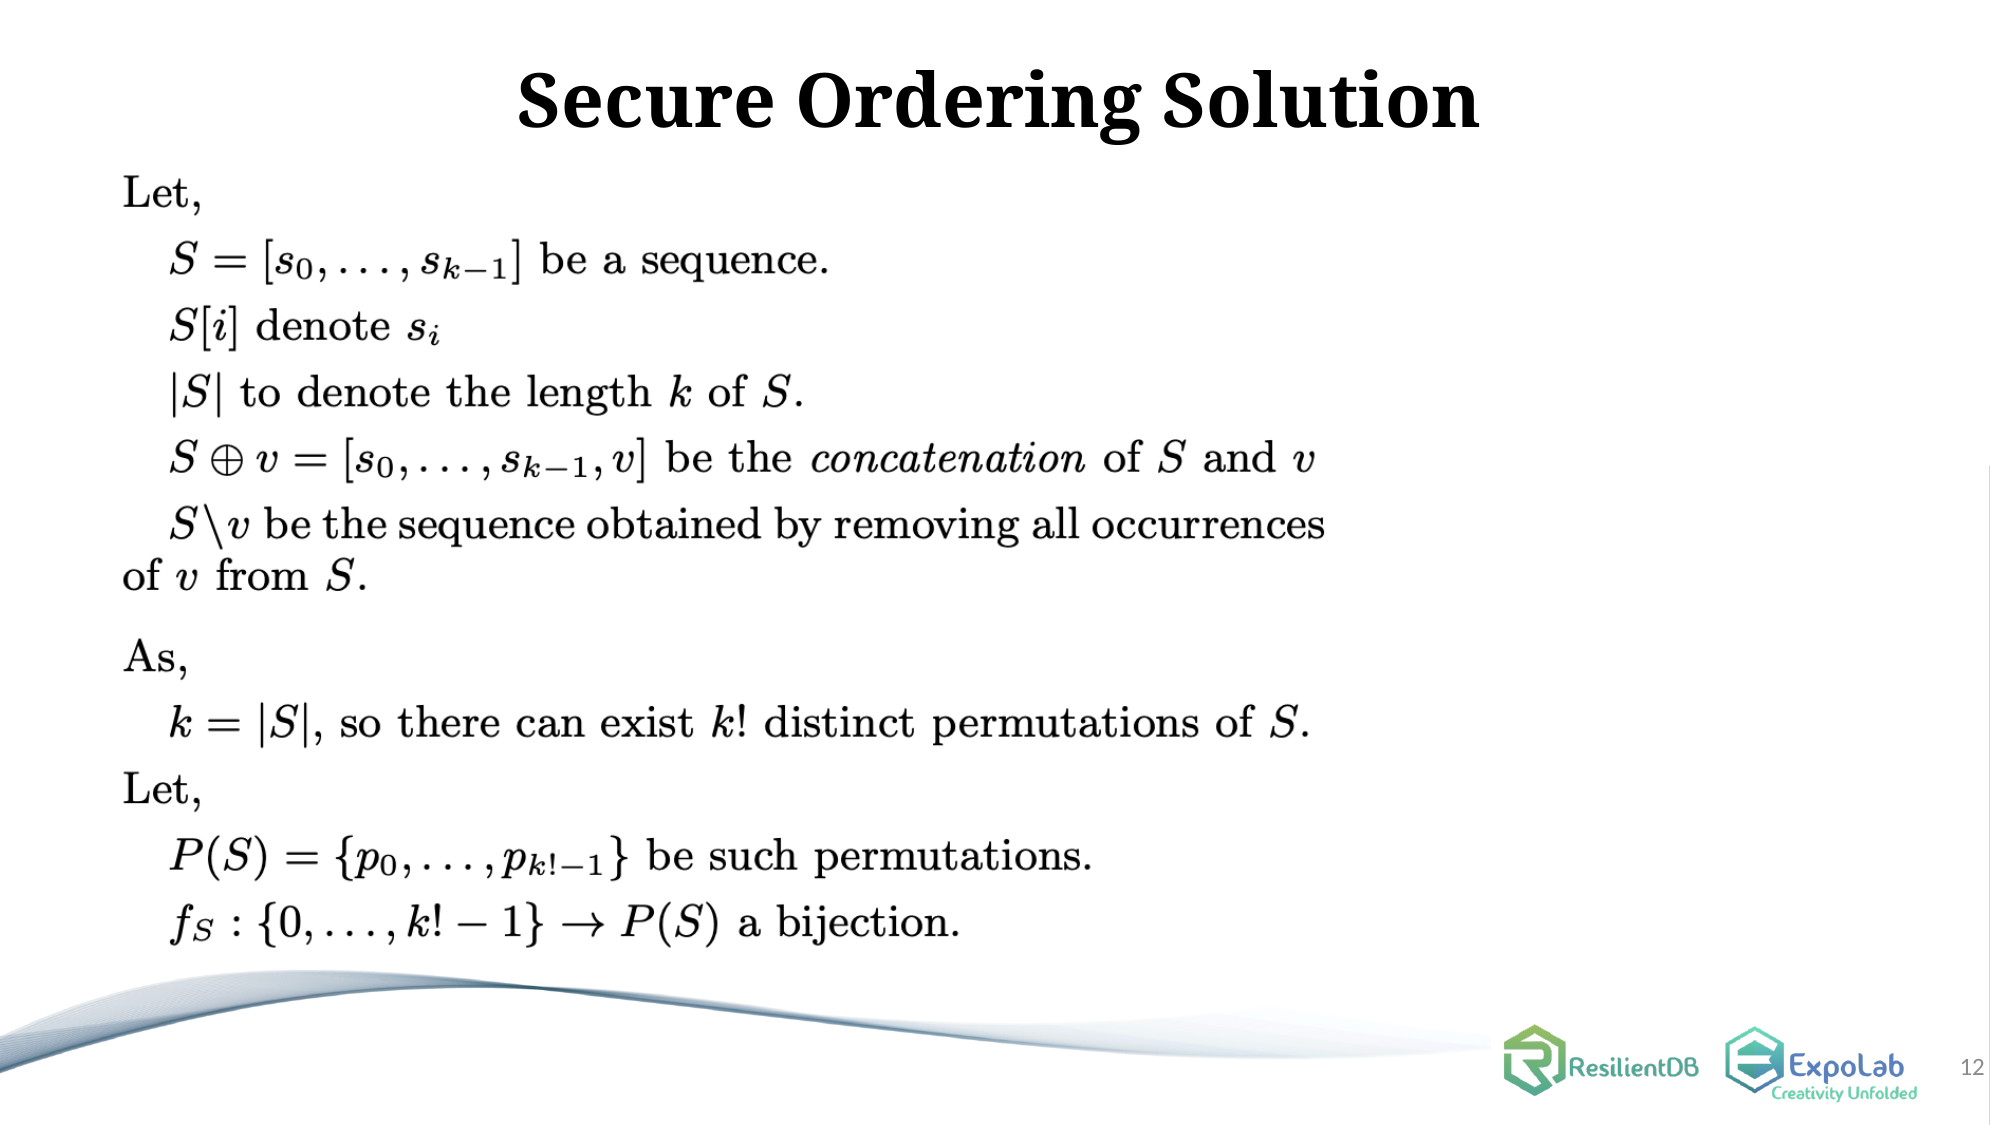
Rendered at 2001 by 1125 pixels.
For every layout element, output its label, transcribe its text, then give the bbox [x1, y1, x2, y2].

picture [0, 0, 2000, 1125]
title Secure Ordering Solution [137, 29, 1863, 147]
slide_number 12 [1745, 1035, 2000, 1096]
